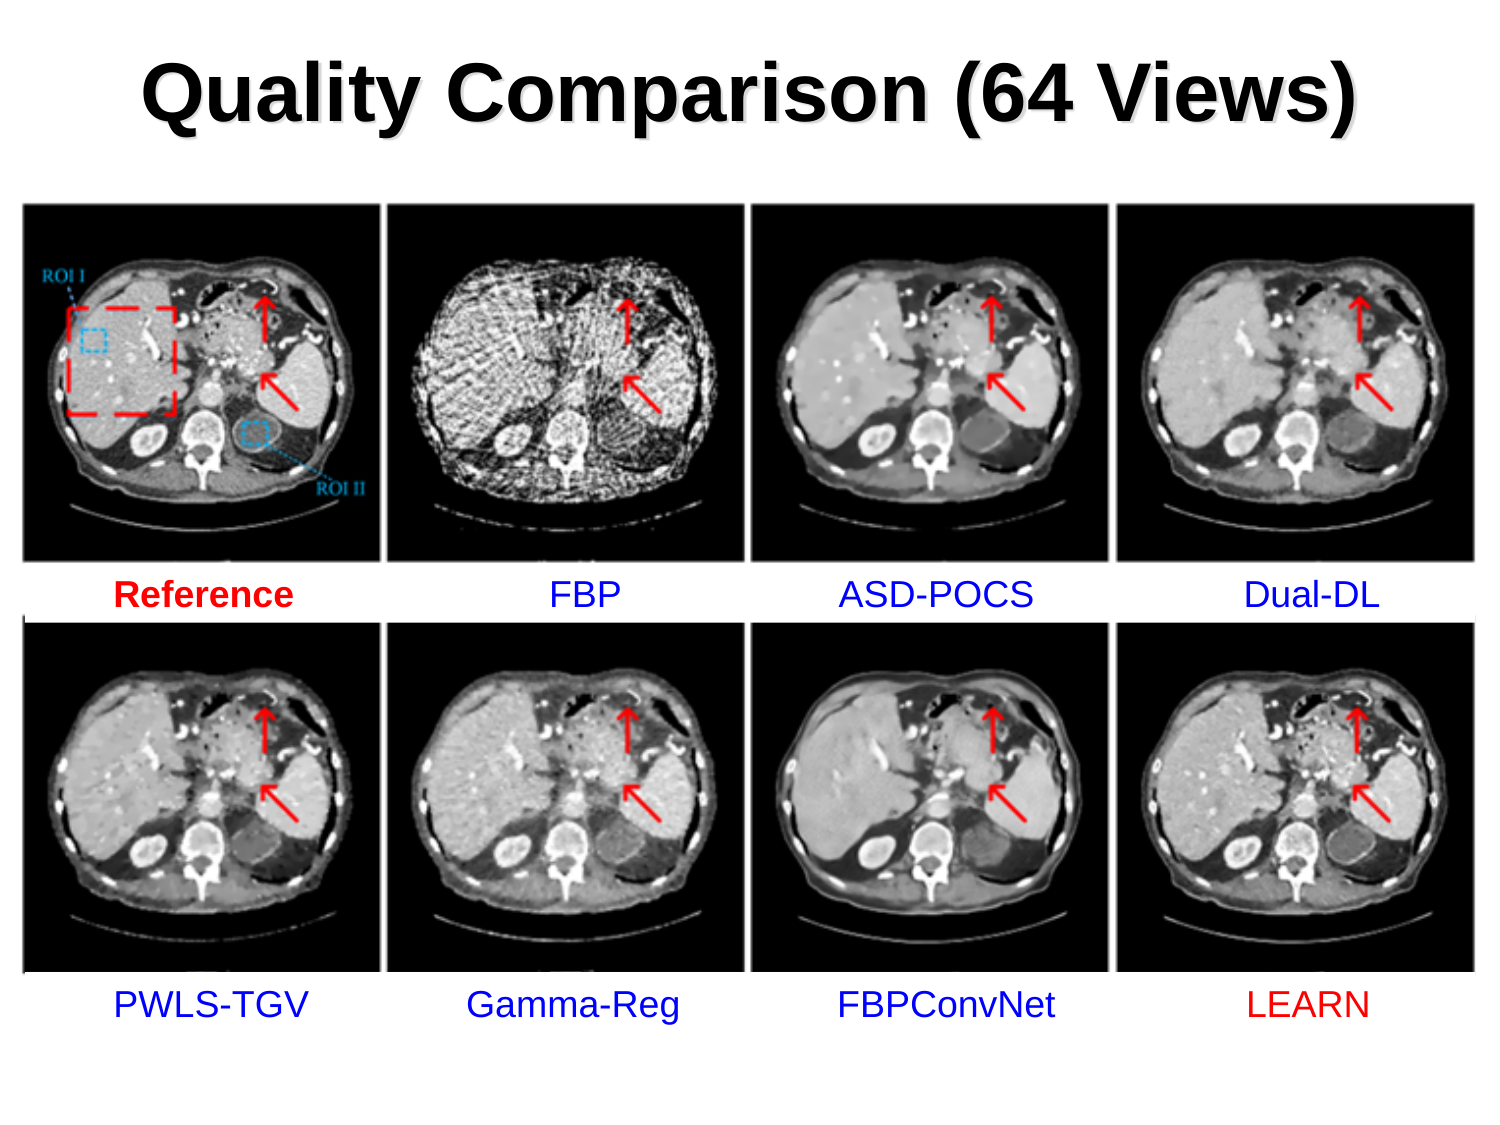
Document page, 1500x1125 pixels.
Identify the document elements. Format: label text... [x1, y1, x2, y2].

picture [12, 189, 1488, 1027]
title Quality Comparison (64 Views) [24, 24, 1476, 153]
